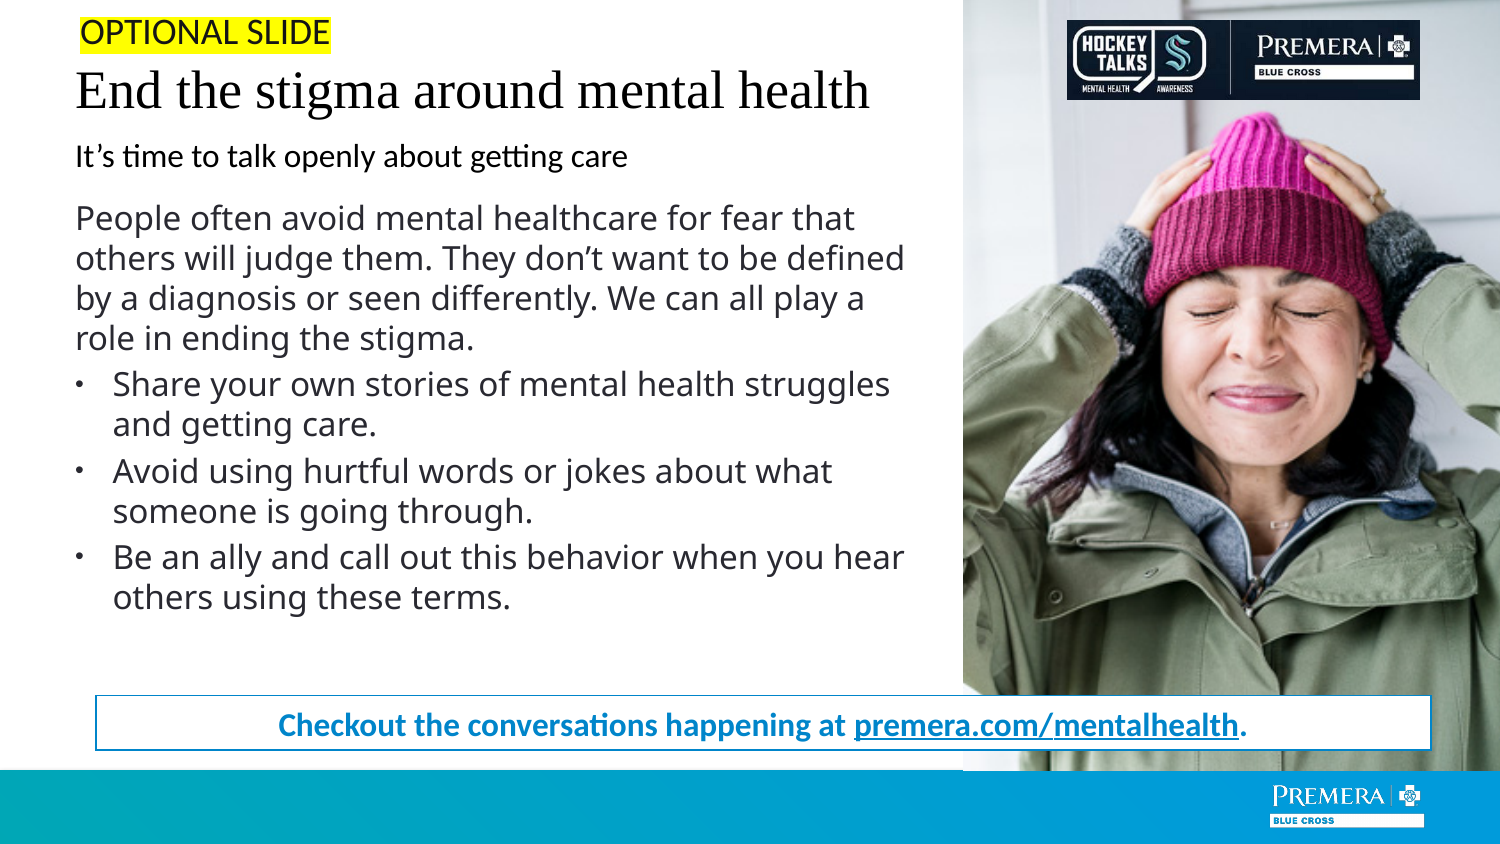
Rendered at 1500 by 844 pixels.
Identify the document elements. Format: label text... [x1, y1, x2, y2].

picture [1400, 786, 1420, 806]
list People often avoid mental healthcare for fear that others will judge them. They don’t want to be defined by a diagnosis or seen differently. We can all play a role in ending the stigma. Share your own stories of mental health struggles and getting care. Avoid using hurtful words or jokes about what someone is going through. Be an ally and call out this behavior when you hear others using these terms. [75, 189, 942, 680]
list End the stigma around mental health [75, 60, 957, 126]
picture [1157, 724, 1162, 737]
picture [1000, 723, 1006, 732]
picture [1028, 724, 1032, 737]
picture [962, 0, 1500, 770]
picture [1104, 724, 1108, 737]
picture [1019, 724, 1023, 737]
picture [1321, 789, 1329, 801]
picture [962, 697, 1429, 748]
list It’s time to talk openly about getting care [75, 126, 957, 175]
picture [1228, 724, 1232, 737]
text_box OPTIONAL SLIDE [65, 0, 960, 60]
picture [1332, 789, 1337, 803]
picture [1271, 814, 1424, 827]
picture [1060, 724, 1065, 737]
picture [1375, 790, 1383, 803]
text_box Checkout the conversations happening at premera.com/mentalhealth. [95, 695, 957, 750]
picture [1070, 724, 1074, 737]
